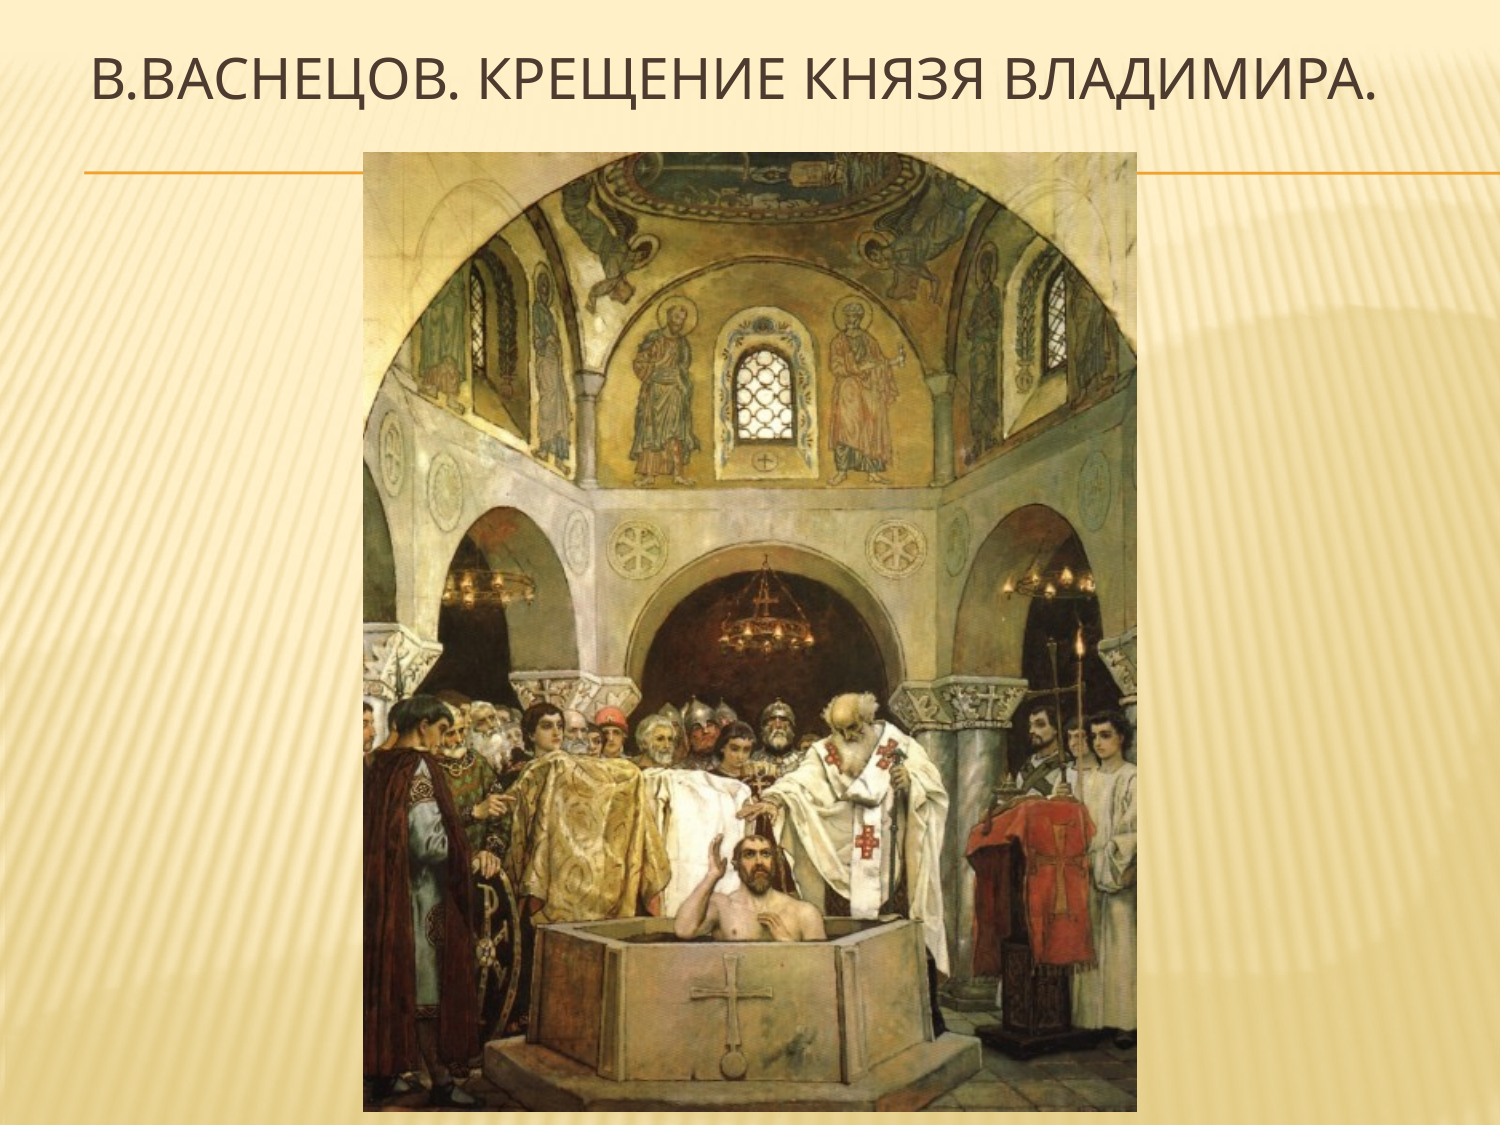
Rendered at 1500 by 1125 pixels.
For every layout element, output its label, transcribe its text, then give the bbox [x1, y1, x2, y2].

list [362, 151, 1138, 1112]
title В.Васнецов. Крещение князя Владимира. [75, 0, 1425, 153]
